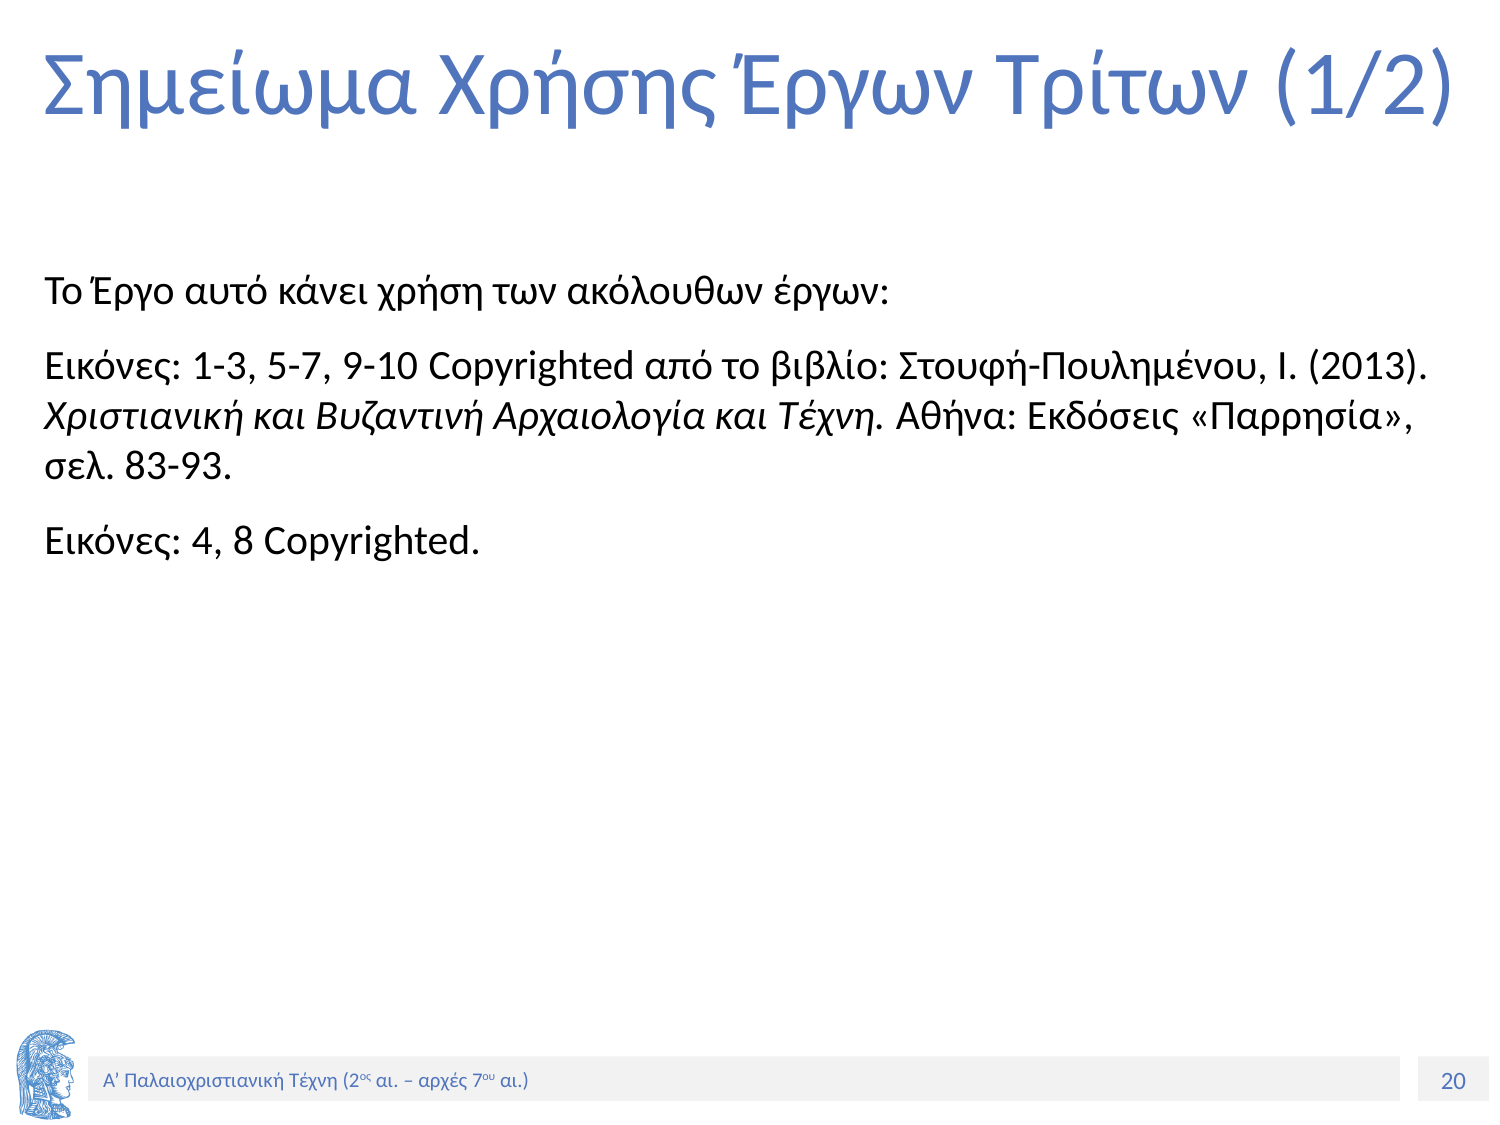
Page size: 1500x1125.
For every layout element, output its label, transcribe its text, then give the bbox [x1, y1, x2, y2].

picture [9, 1026, 81, 1120]
title Σημείωμα Χρήσης Έργων Τρίτων (1/2) [0, 0, 1500, 172]
list Το Έργο αυτό κάνει χρήση των ακόλουθων έργων: Εικόνες: 1-3, 5-7, 9-10 Copyrighted από το βιβλίο: Στουφή-Πουλημένου, Ι. (2013). Χριστιανική και Βυζαντινή Αρχαιολογία και Τέχνη. Αθήνα: Εκδόσεις «Παρρησία», σελ. 83-93. Εικόνες: 4, 8 Copyrighted. [29, 255, 1483, 998]
